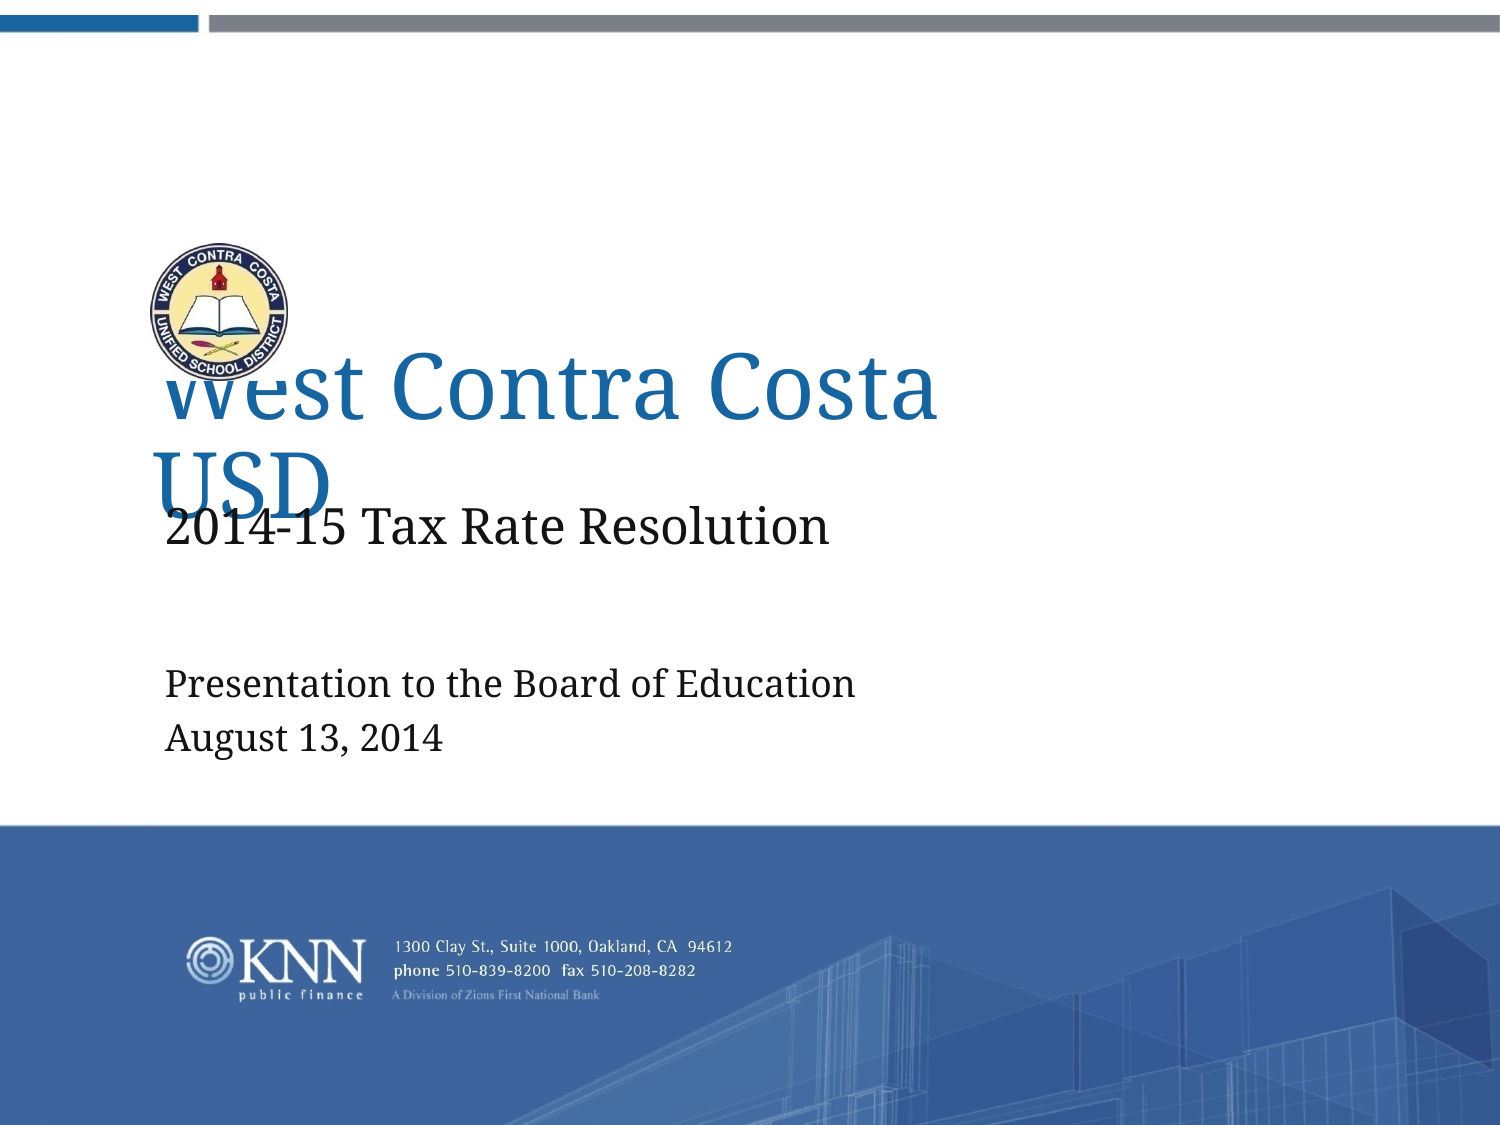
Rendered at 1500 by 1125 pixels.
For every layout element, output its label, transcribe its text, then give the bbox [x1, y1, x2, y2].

title West Contra Costa USD [137, 291, 1133, 588]
text_box 2014-15 Tax Rate Resolution Presentation to the Board of Education August 13, 2014 [149, 487, 1413, 767]
picture [0, 15, 1500, 1125]
